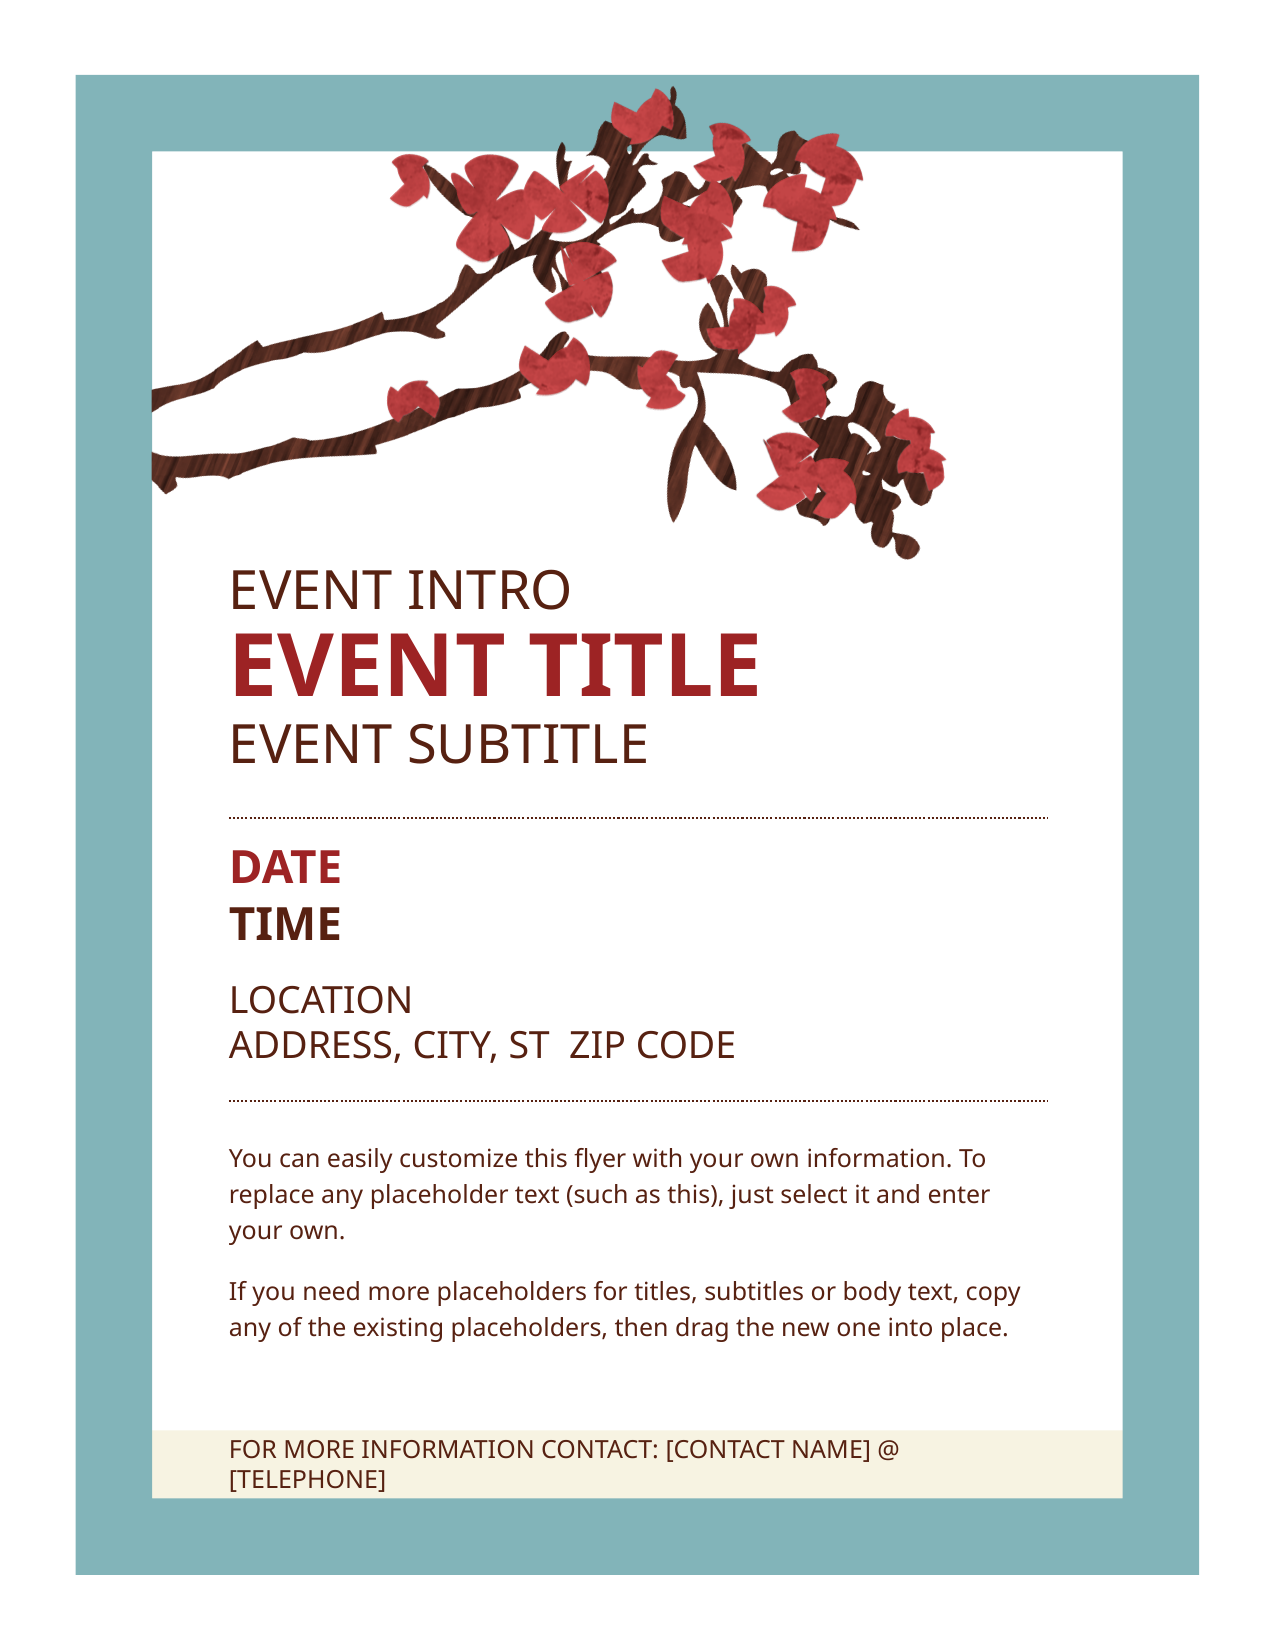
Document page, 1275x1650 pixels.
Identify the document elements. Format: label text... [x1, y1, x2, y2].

list Event Title [228, 626, 1049, 716]
list Location Address, City, ST ZIP Code [228, 975, 1049, 1090]
list Time [228, 904, 1049, 975]
list Event Subtitle [228, 720, 1049, 813]
list for more information contact: [Contact Name] @ [telephone] [228, 1431, 1050, 1494]
list Event Intro [228, 535, 1049, 621]
list Date [228, 823, 1049, 894]
picture [151, 76, 1049, 577]
list You can easily customize this flyer with your own information. To replace any placeholder text (such as this), just select it and enter your own. If you need more placeholders for titles, subtitles or body text, copy any of the existing placeholders, then drag the new one into place. [228, 1136, 1050, 1424]
